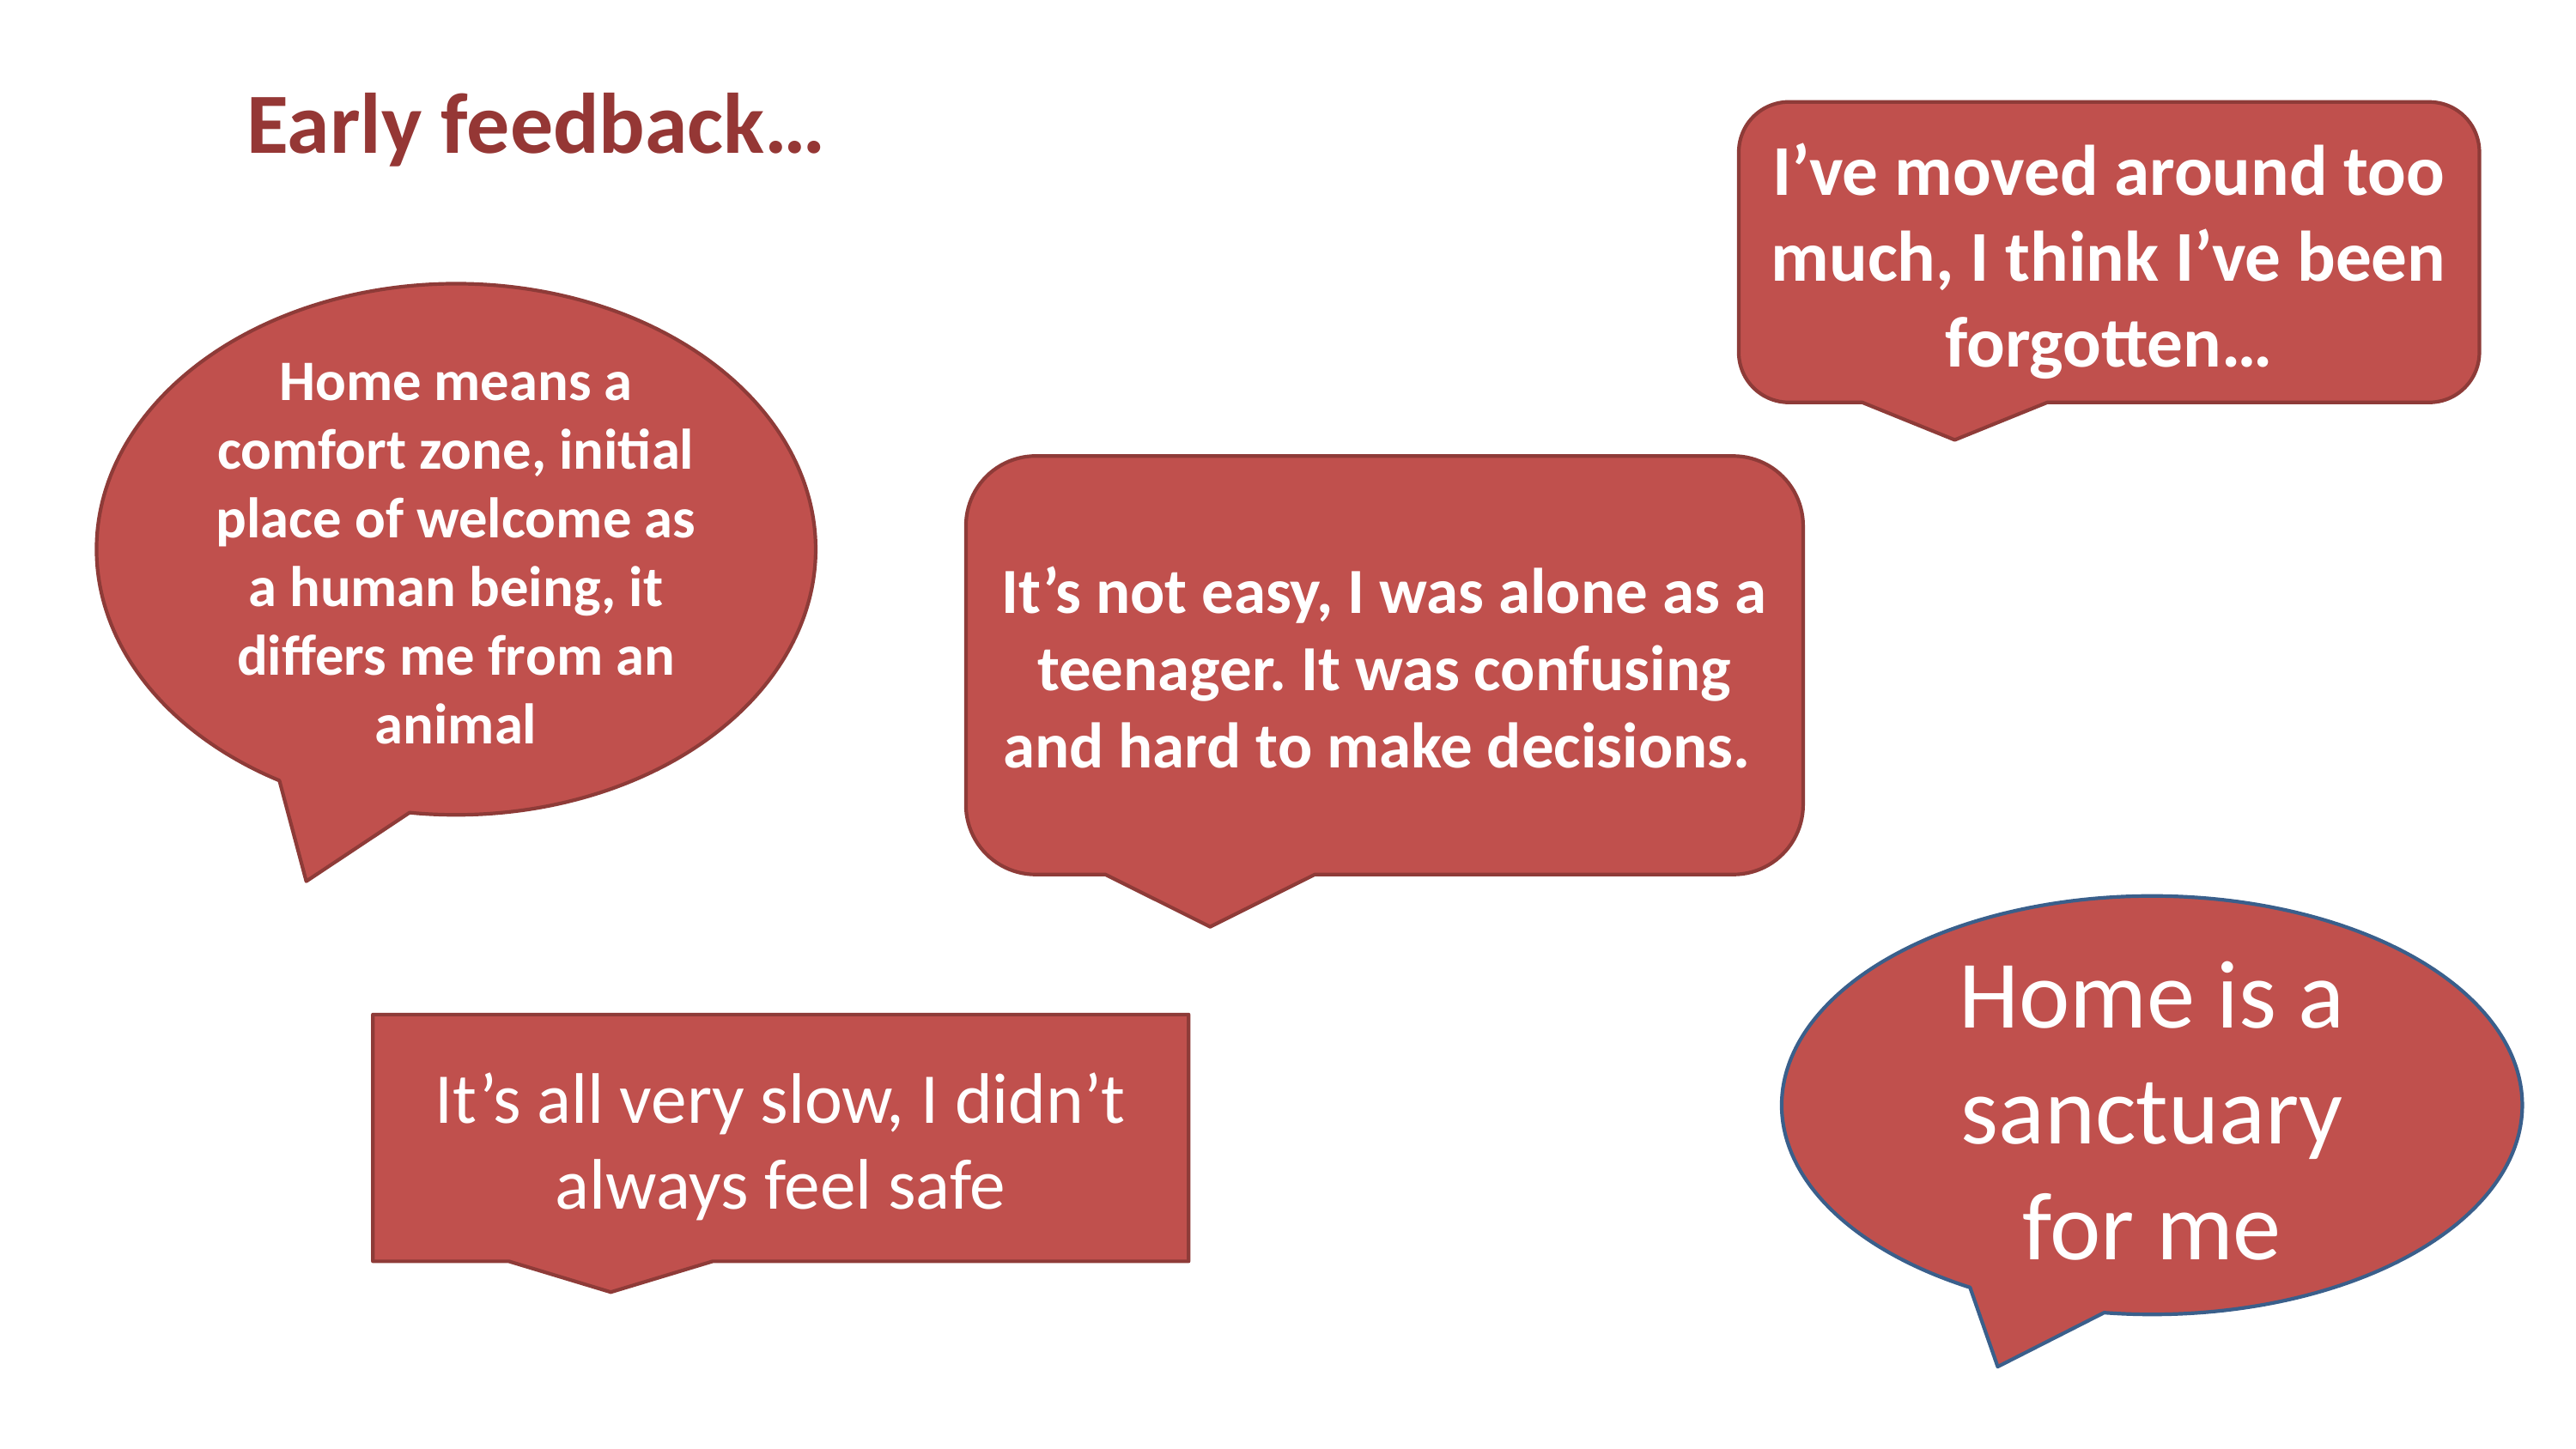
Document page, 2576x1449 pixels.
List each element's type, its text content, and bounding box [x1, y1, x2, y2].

text_box Home is a sanctuary for me [1779, 894, 2524, 1369]
title Early feedback… [64, 39, 1009, 200]
text_box Home means a comfort zone, initial place of welcome as a human being, it differs me from an animal [94, 282, 818, 883]
text_box It’s all very slow, I didn’t always feel safe [371, 1012, 1191, 1294]
text_box It’s not easy, I was alone as a teenager. It was confusing and hard to make decisions. [963, 454, 1806, 929]
text_box I’ve moved around too much, I think I’ve been forgotten… [1736, 100, 2482, 442]
